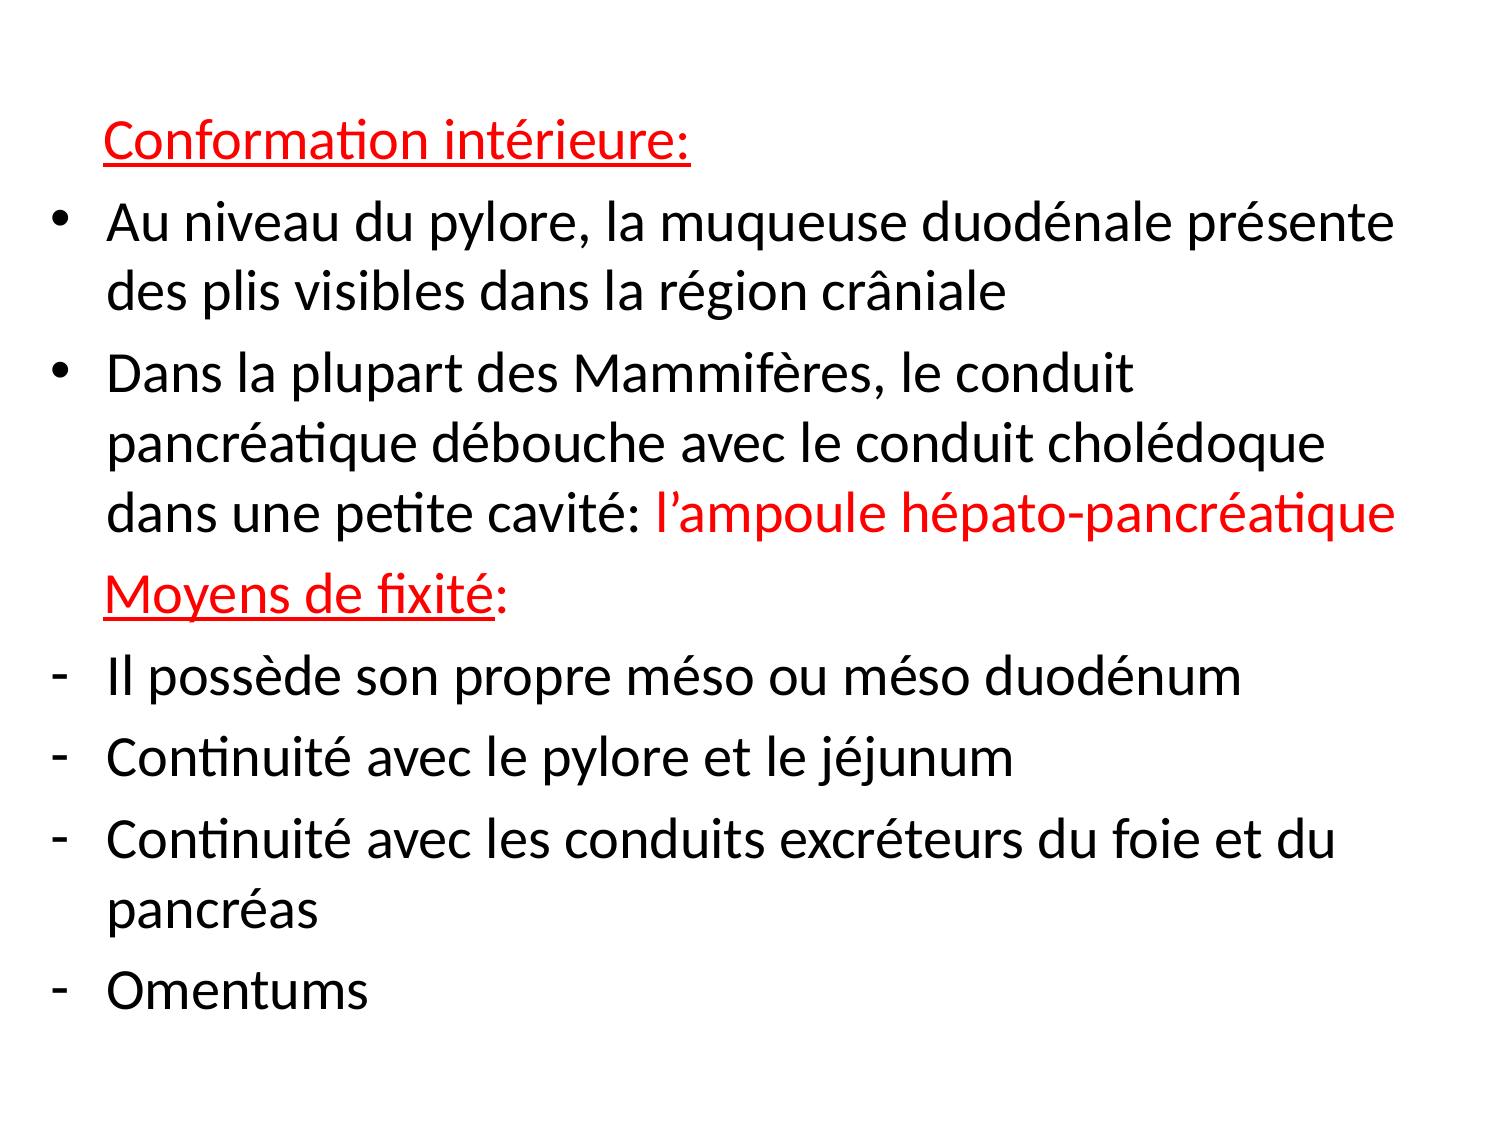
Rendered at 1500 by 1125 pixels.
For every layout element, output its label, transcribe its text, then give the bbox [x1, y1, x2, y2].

list Conformation intérieure: Au niveau du pylore, la muqueuse duodénale présente des plis visibles dans la région crâniale Dans la plupart des Mammifères, le conduit pancréatique débouche avec le conduit cholédoque dans une petite cavité: l’ampoule hépato-pancréatique Moyens de fixité: Il possède son propre méso ou méso duodénum Continuité avec le pylore et le jéjunum Continuité avec les conduits excréteurs du foie et du pancréas Omentums [35, 93, 1465, 1090]
